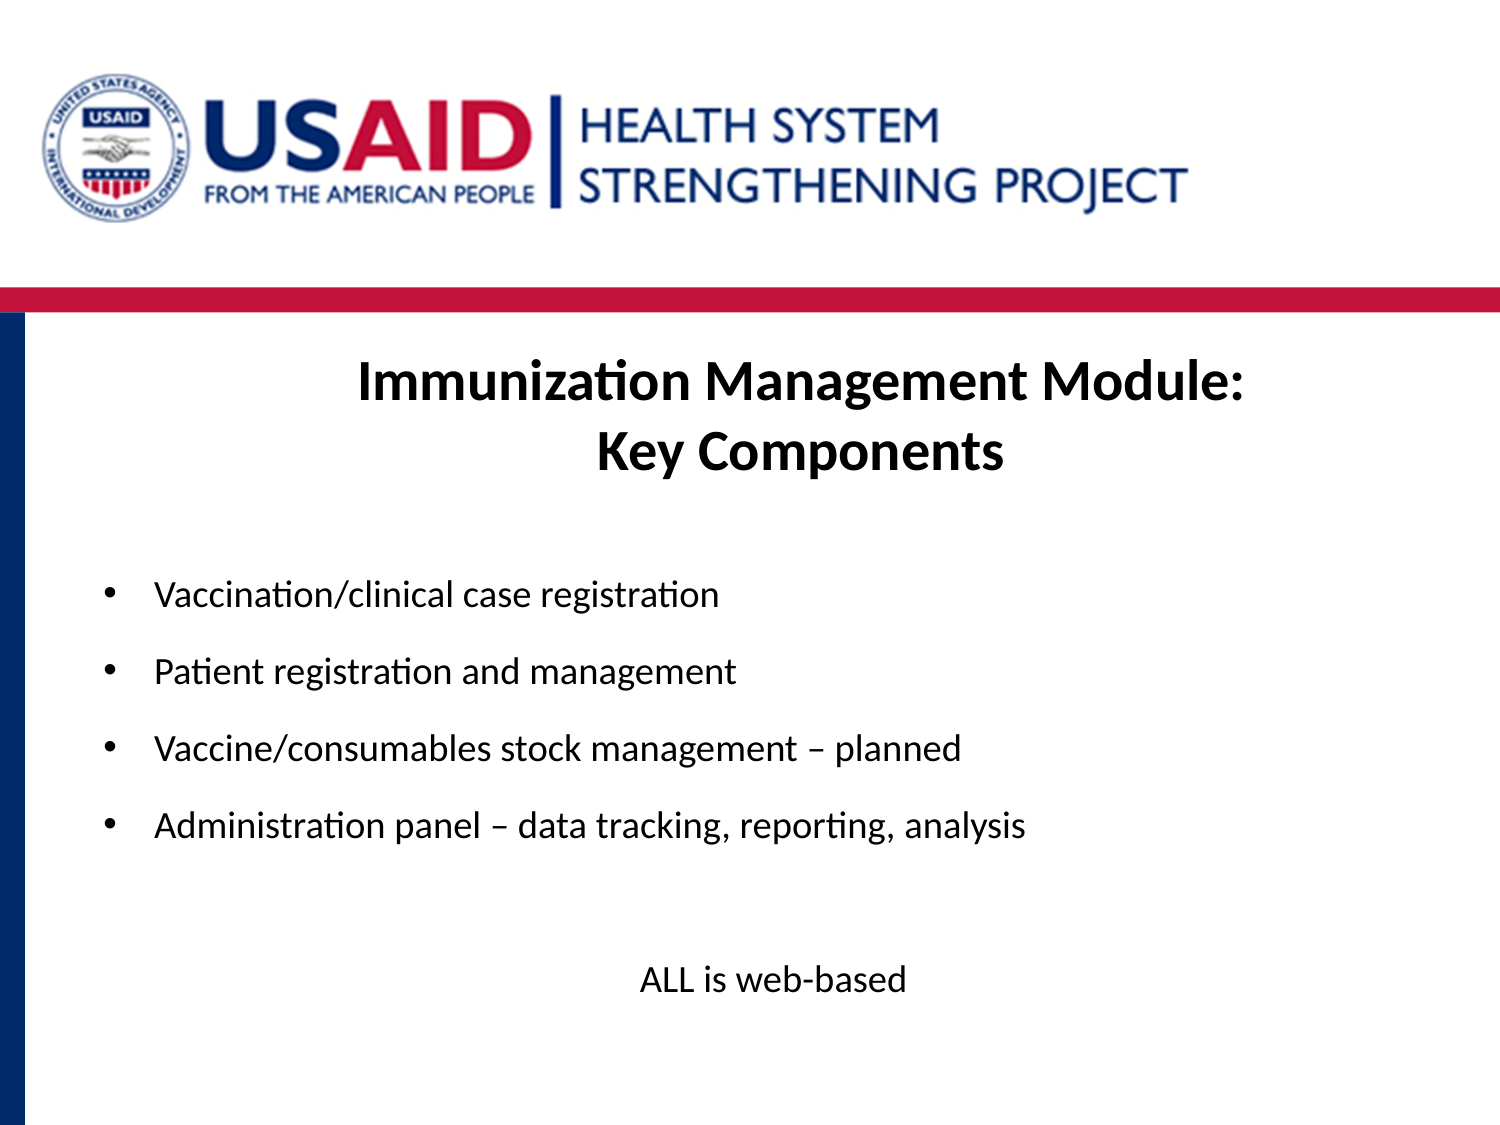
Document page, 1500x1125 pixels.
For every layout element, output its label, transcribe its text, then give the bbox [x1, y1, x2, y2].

text_box Immunization Management Module: Key Components [163, 334, 1439, 435]
text_box Vaccination/clinical case registration Patient registration and management Vaccine/consumables stock management – planned Administration panel – data tracking, reporting, analysis ALL is web-based [88, 538, 1459, 1012]
picture [41, 73, 1189, 223]
